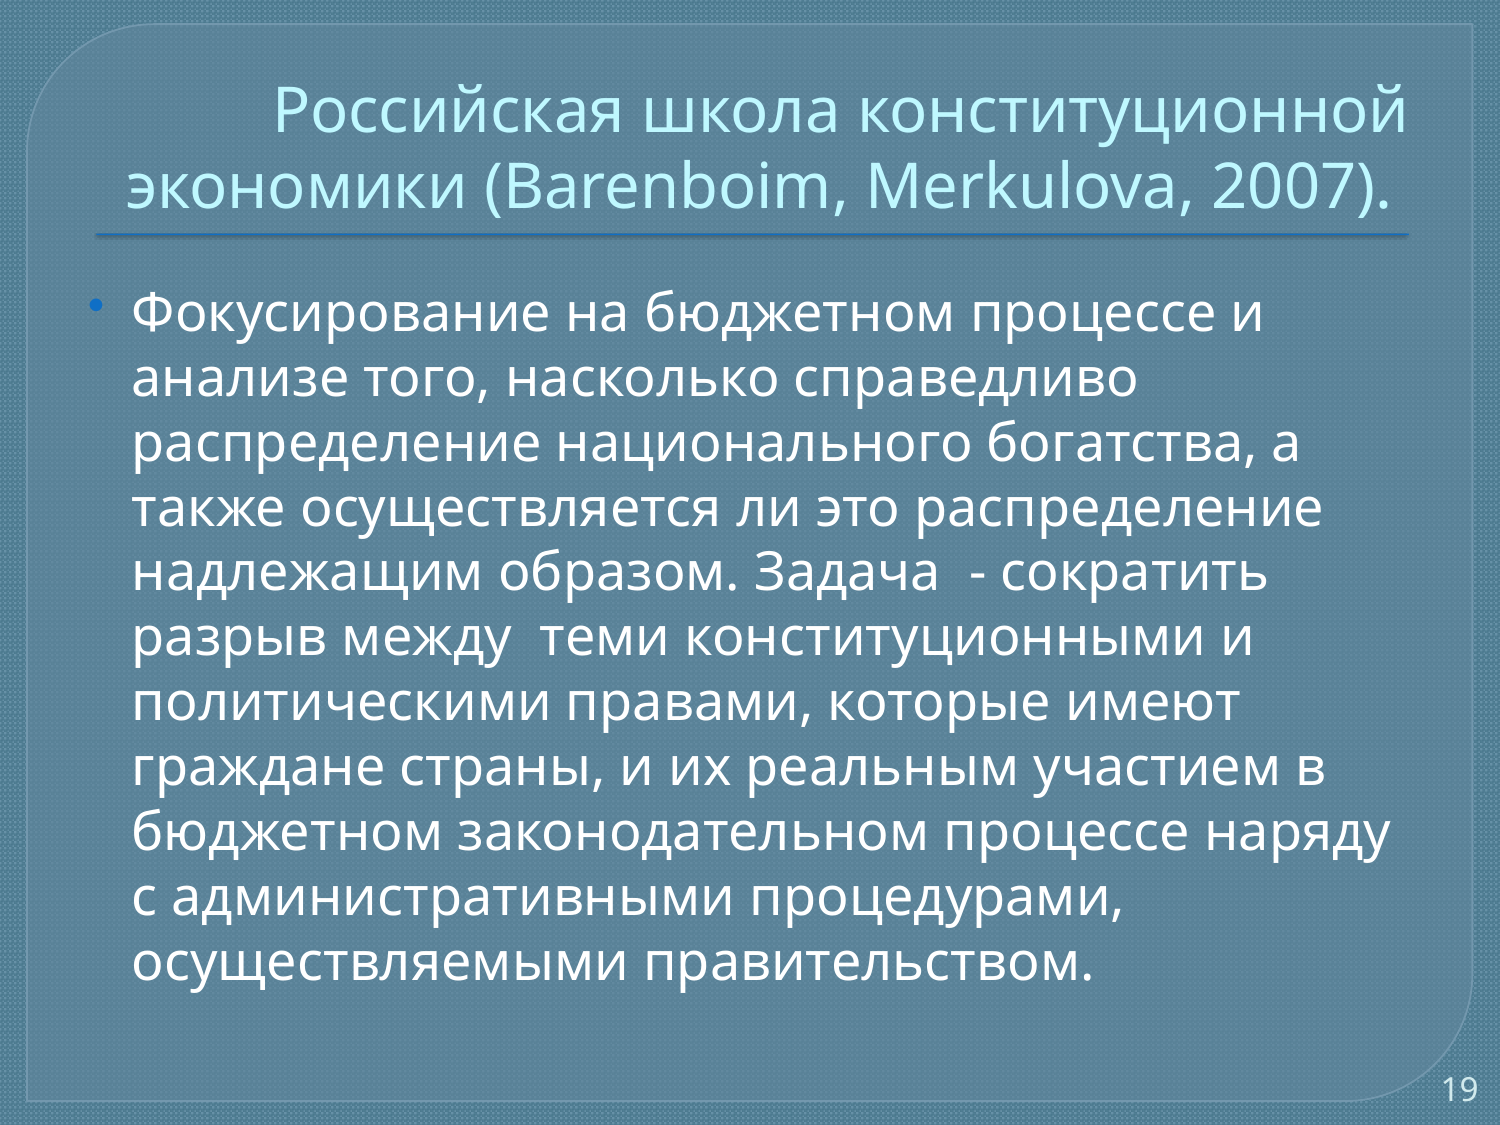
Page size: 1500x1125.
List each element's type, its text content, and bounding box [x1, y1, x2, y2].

list Фокусирование на бюджетном процессе и анализе того, насколько справедливо распределение национального богатства, а также осуществляется ли это распределение надлежащим образом. Задача - сократить разрыв между теми конституционными и политическими правами, которые имеют граждане страны, и их реальным участием в бюджетном законодательном процессе наряду с административными процедурами, осуществляемыми правительством. [75, 270, 1425, 1013]
title Российская школа конституционной экономики (Barenboim, Merkulova, 2007). [75, 41, 1425, 230]
slide_number 19 [1417, 1068, 1494, 1114]
